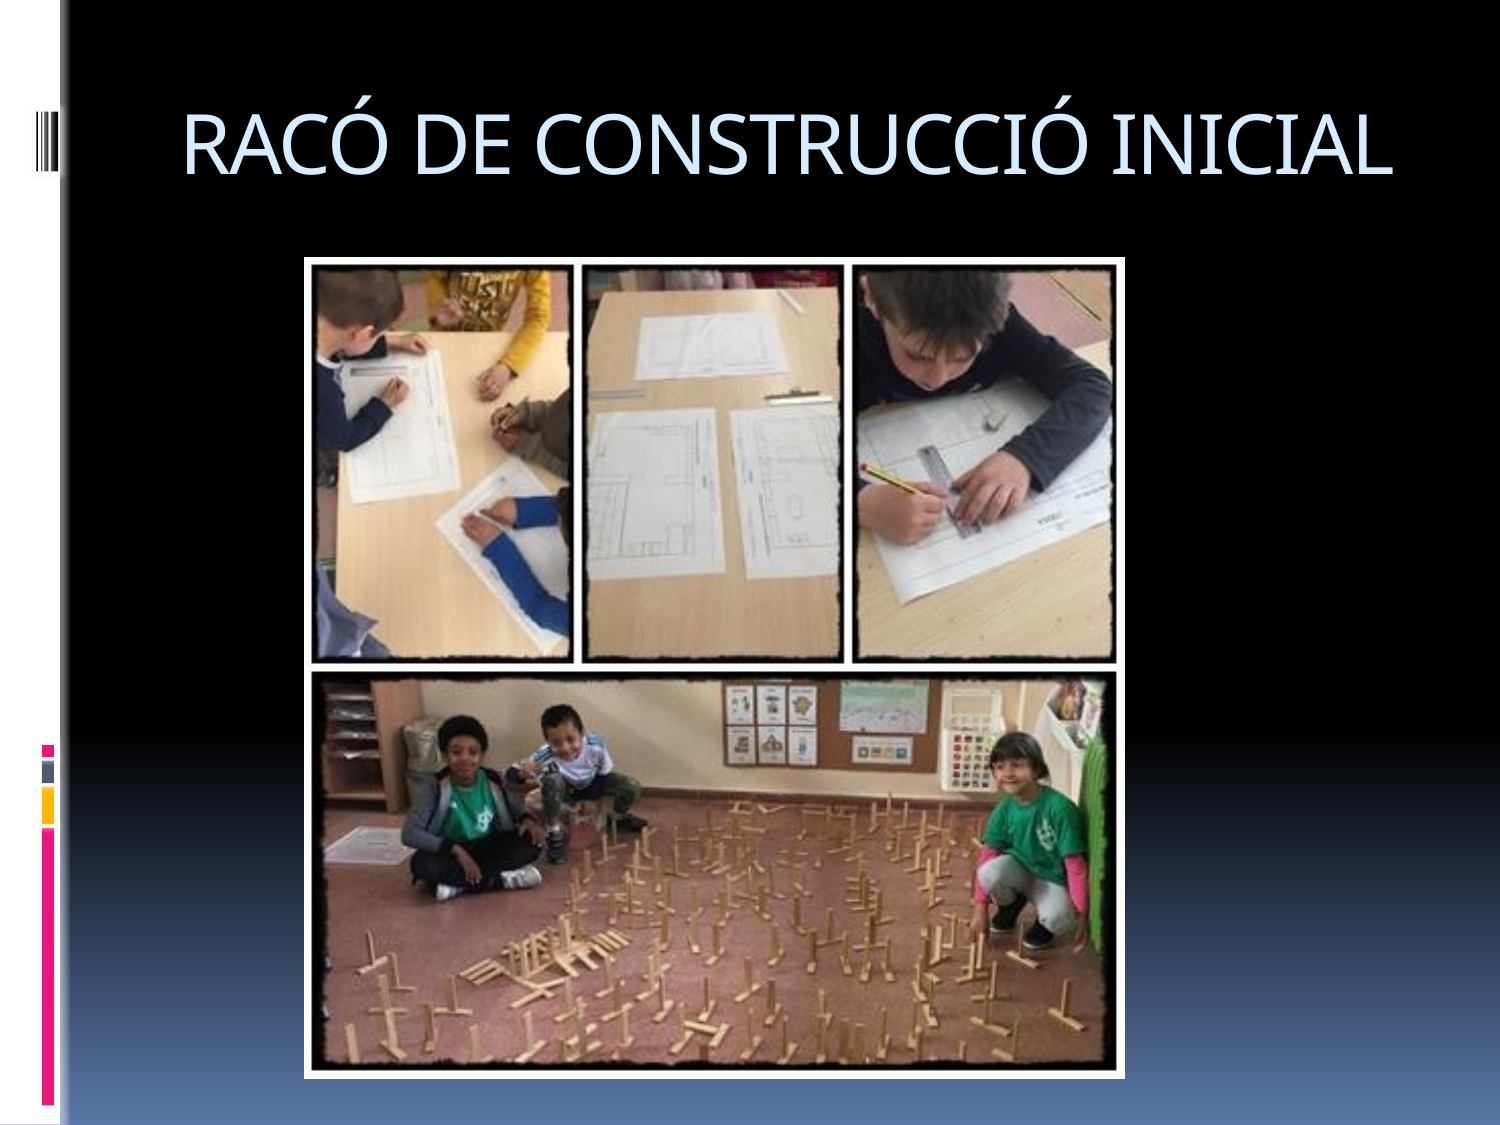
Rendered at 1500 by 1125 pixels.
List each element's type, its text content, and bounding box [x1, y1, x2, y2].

title RACÓ DE CONSTRUCCIÓ INICIAL [150, 83, 1425, 234]
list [304, 257, 1126, 1079]
